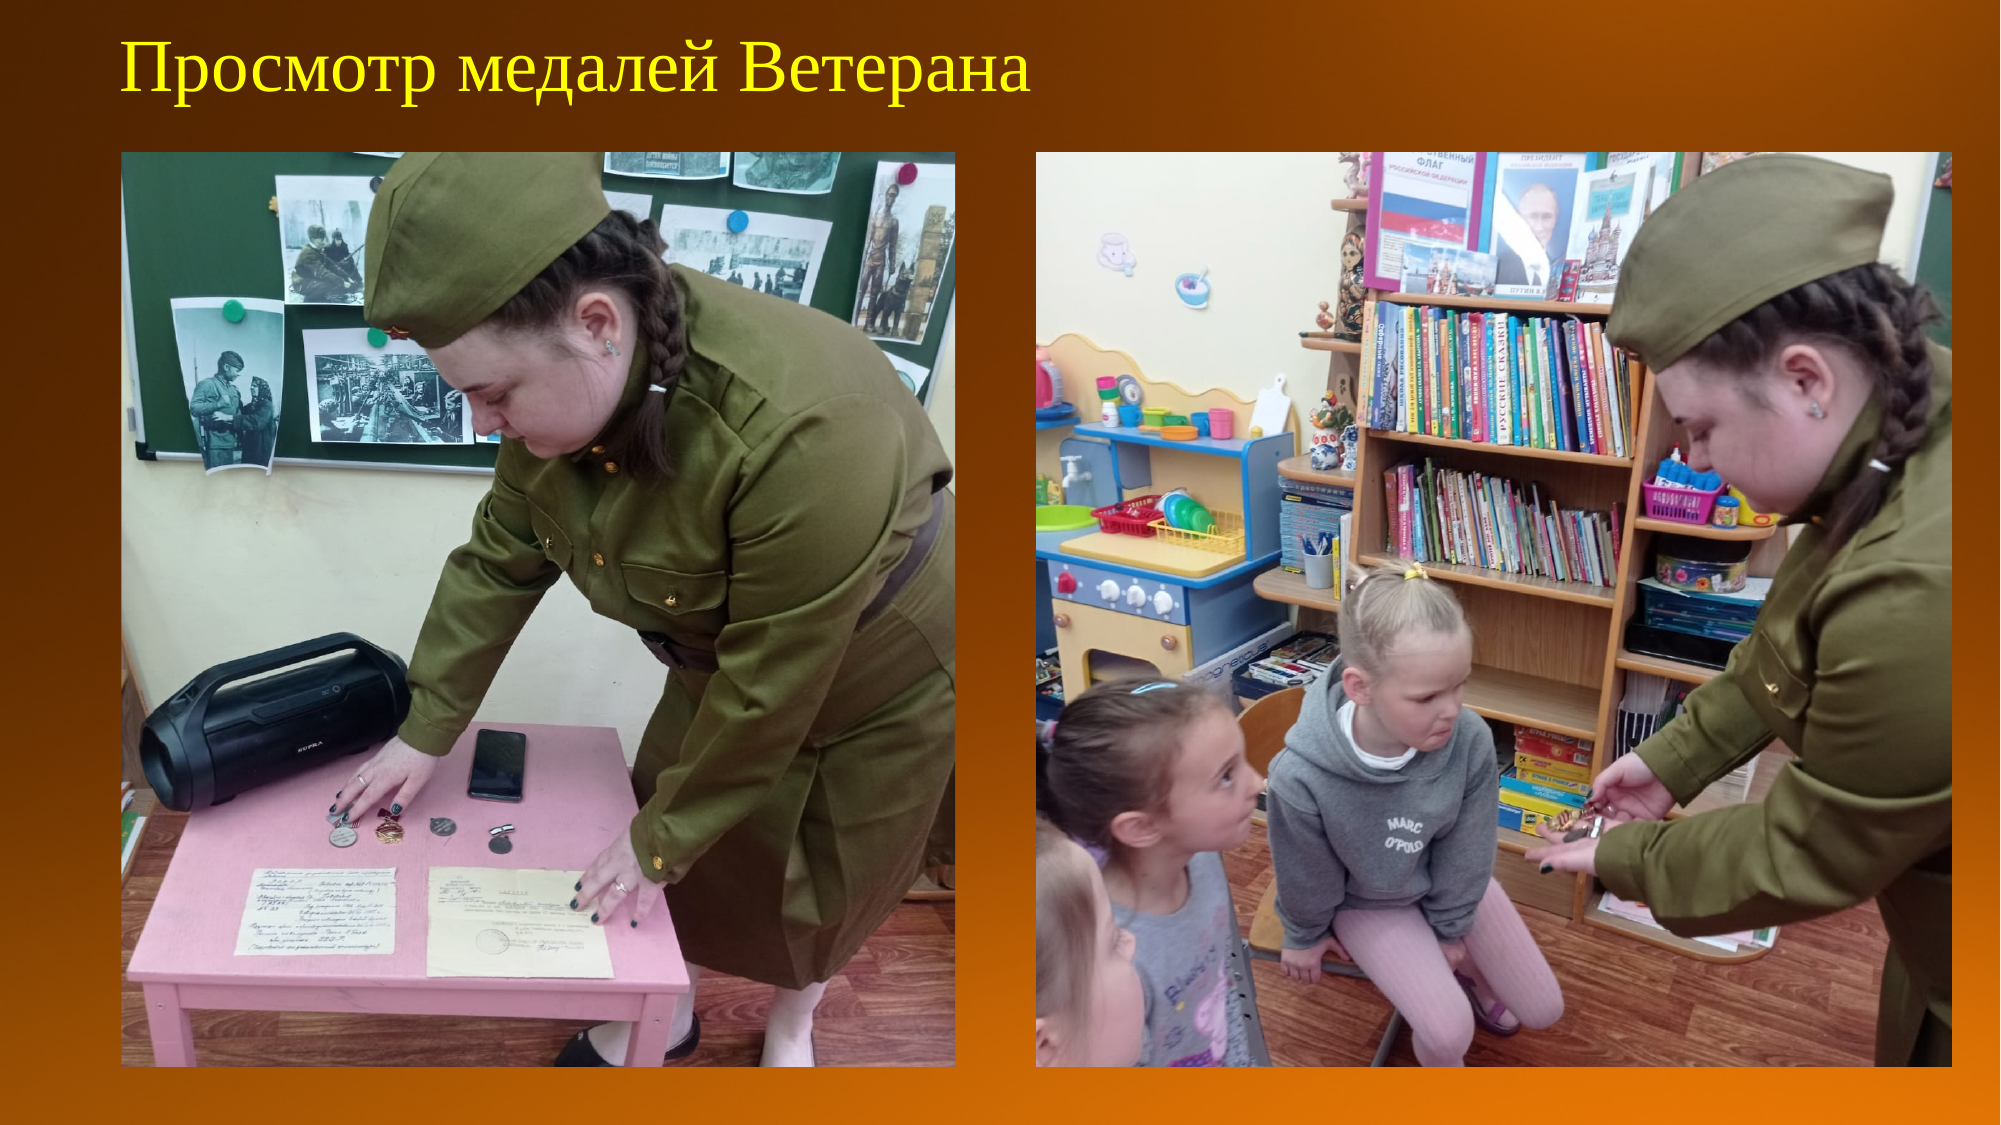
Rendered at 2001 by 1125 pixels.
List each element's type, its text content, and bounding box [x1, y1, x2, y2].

picture [0, 0, 2001, 1125]
title Просмотр медалей Ветерана [104, 0, 1443, 135]
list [1036, 152, 1951, 1067]
